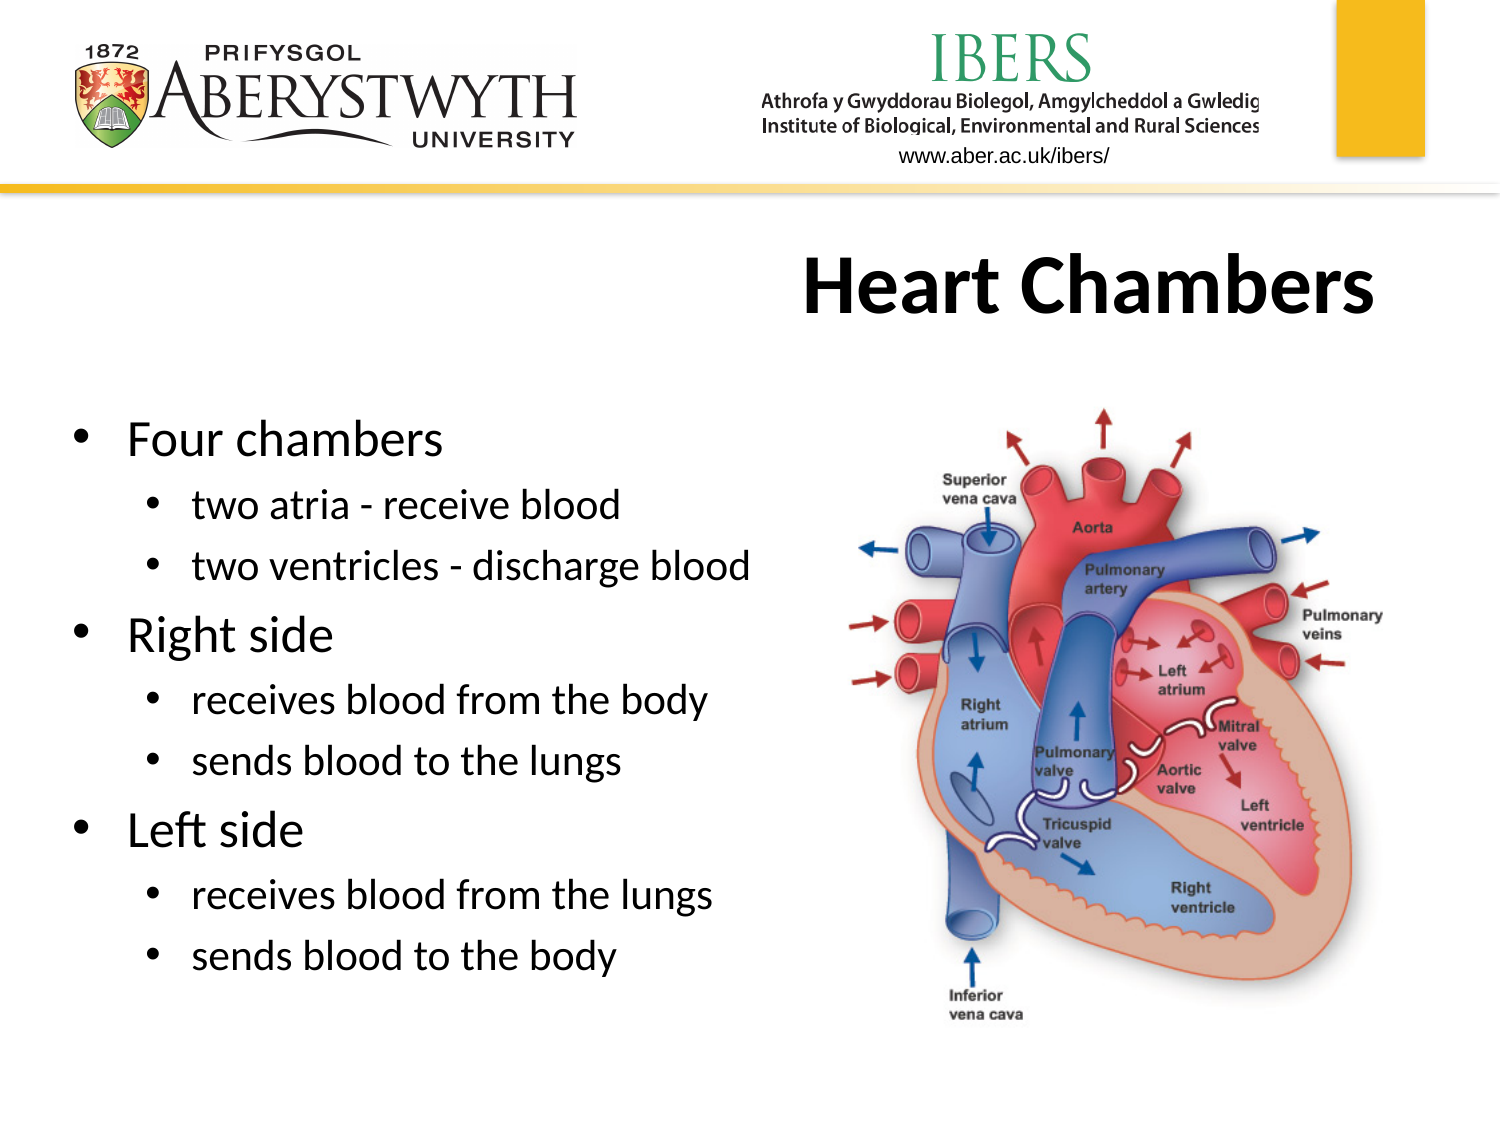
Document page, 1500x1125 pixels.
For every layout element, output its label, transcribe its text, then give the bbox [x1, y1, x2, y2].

title Heart Chambers [747, 220, 1432, 319]
list Four chambers two atria - receive blood two ventricles - discharge blood Right side receives blood from the body sends blood to the lungs Left side receives blood from the lungs sends blood to the body [56, 396, 830, 987]
picture [837, 396, 1395, 1032]
picture [75, 44, 577, 148]
